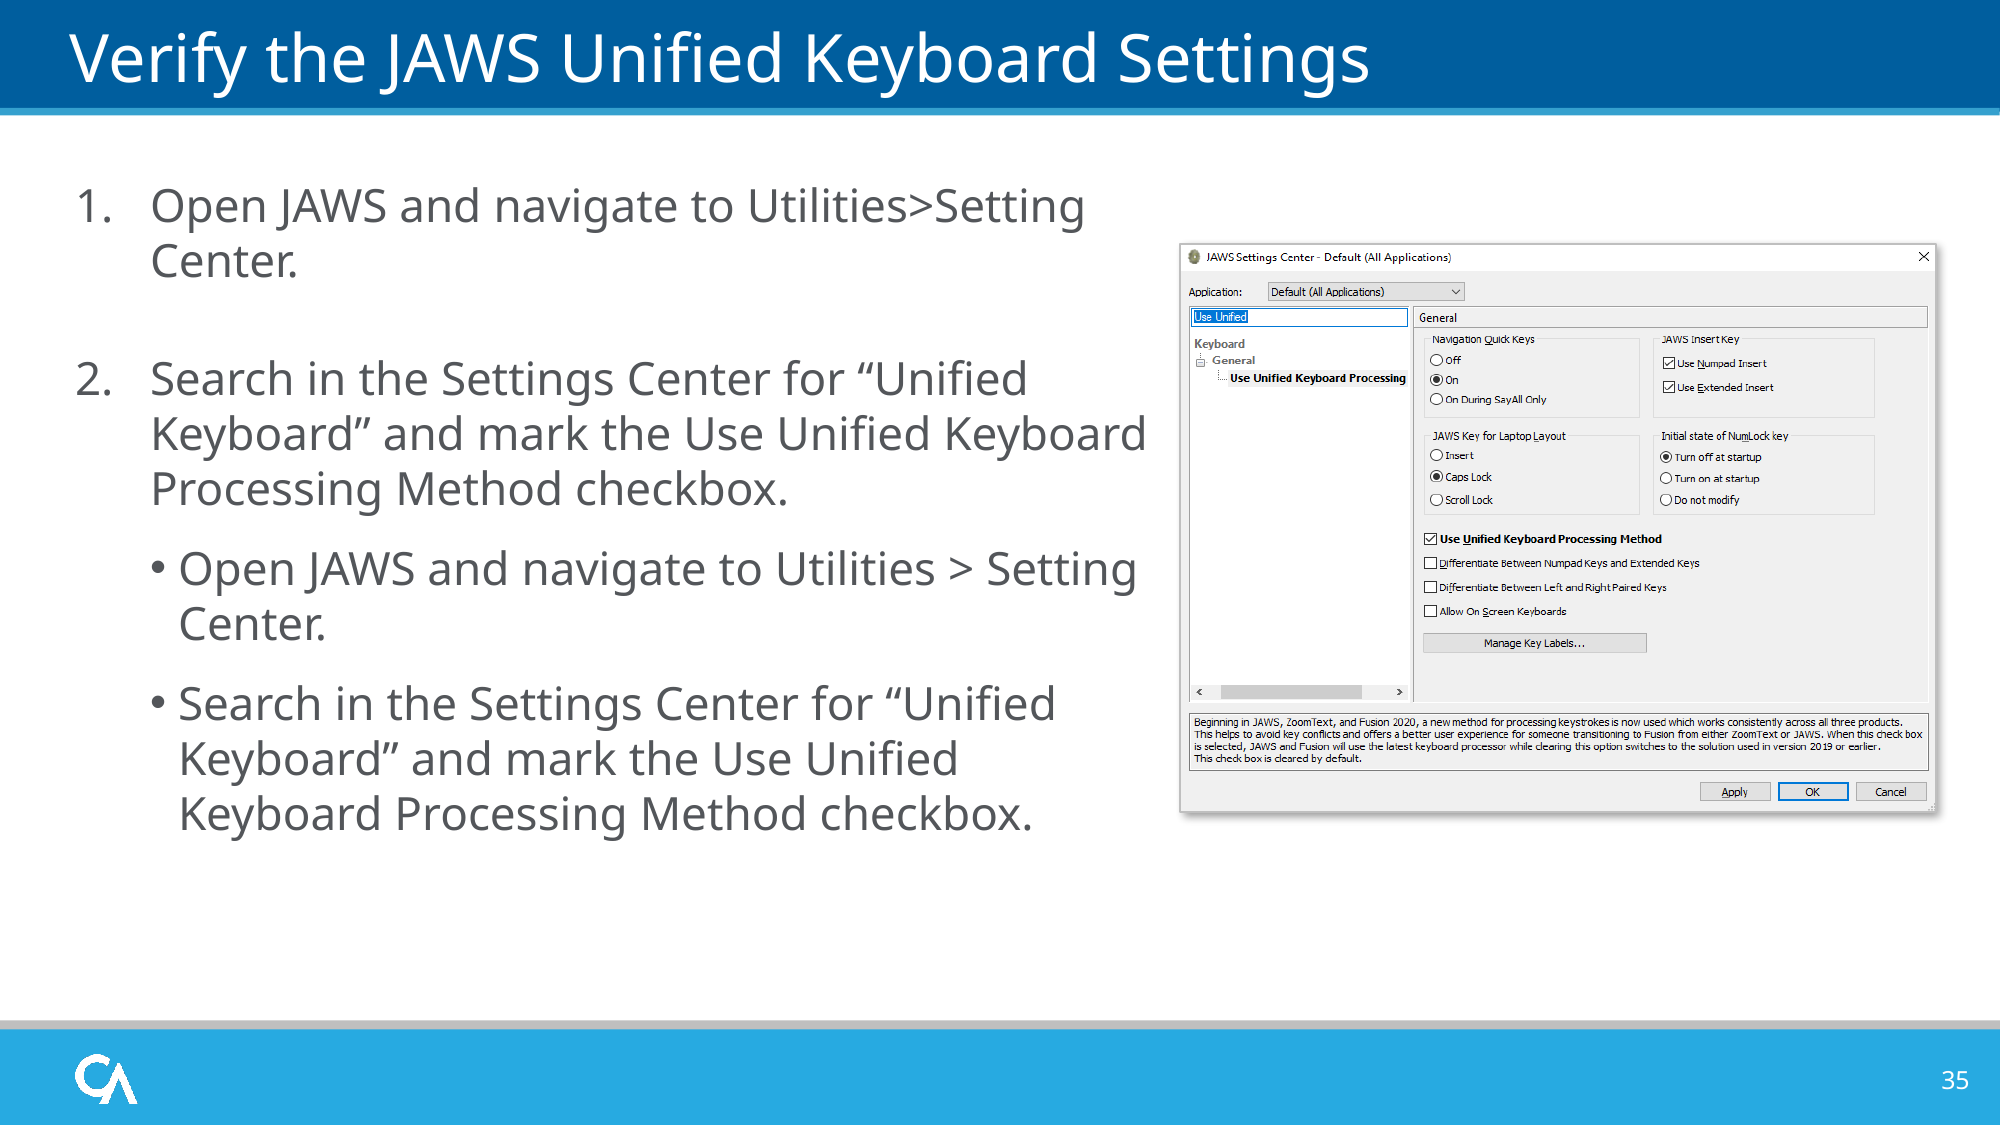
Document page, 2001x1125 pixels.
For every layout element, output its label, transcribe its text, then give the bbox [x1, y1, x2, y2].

list Open JAWS and navigate to Utilities>Setting Center. Search in the Settings Center for “Unified Keyboard” and mark the Use Unified Keyboard Processing Method checkbox. Open JAWS and navigate to Utilities > Setting Center. Search in the Settings Center for “Unified Keyboard” and mark the Use Unified Keyboard Processing Method checkbox. [75, 177, 1150, 1003]
picture [75, 1054, 138, 1104]
picture [1181, 244, 1935, 811]
text_box 35 [1899, 1057, 1985, 1111]
title Verify the JAWS Unified Keyboard Settings [69, 10, 1935, 96]
